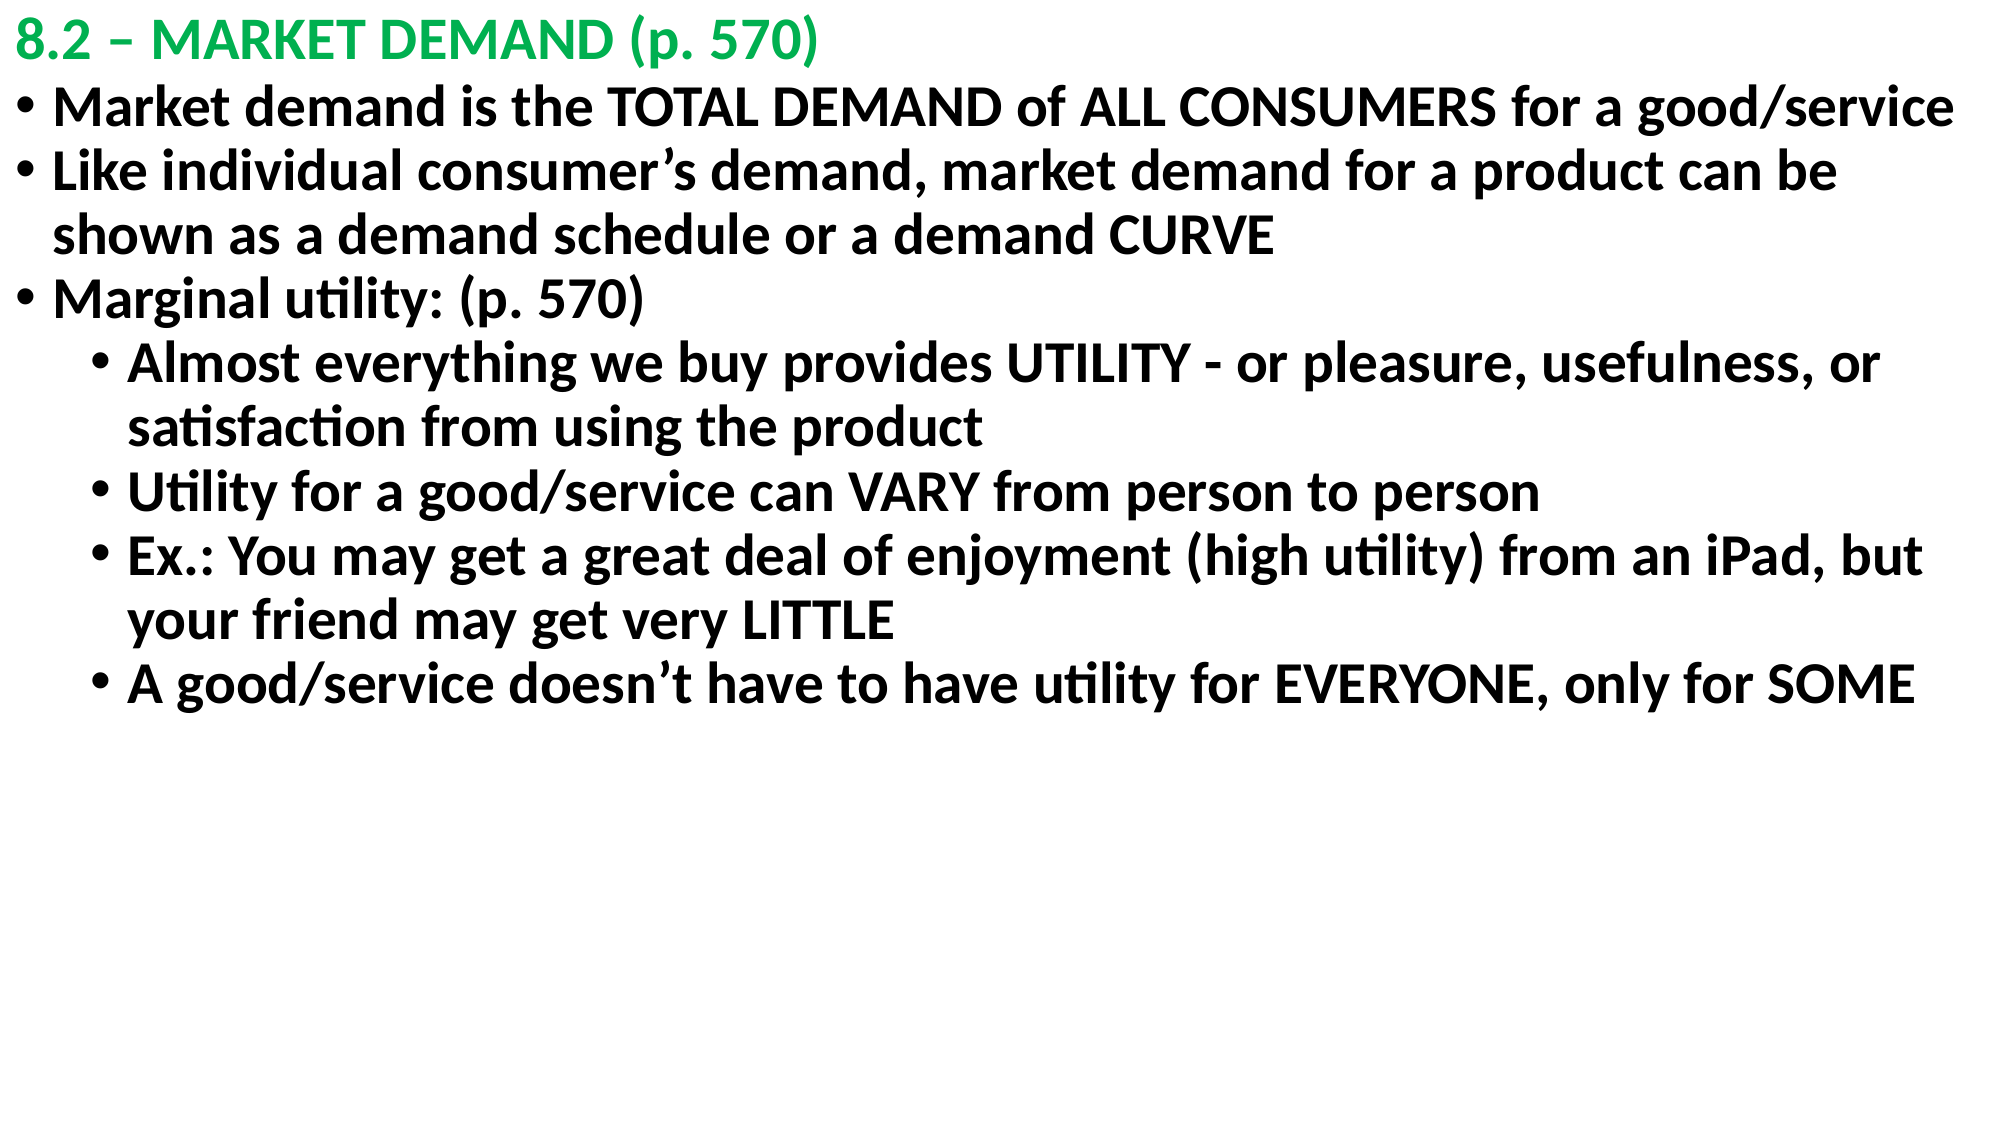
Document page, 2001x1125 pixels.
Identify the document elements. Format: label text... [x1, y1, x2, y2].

list Market demand is the TOTAL DEMAND of ALL CONSUMERS for a good/service Like individual consumer’s demand, market demand for a product can be shown as a demand schedule or a demand CURVE Marginal utility: (p. 570) Almost everything we buy provides UTILITY - or pleasure, usefulness, or satisfaction from using the product Utility for a good/service can VARY from person to person Ex.: You may get a great deal of enjoyment (high utility) from an iPad, but your friend may get very LITTLE A good/service doesn’t have to have utility for EVERYONE, only for SOME [0, 67, 2000, 1125]
title 8.2 – MARKET DEMAND (p. 570) [0, 0, 2000, 67]
